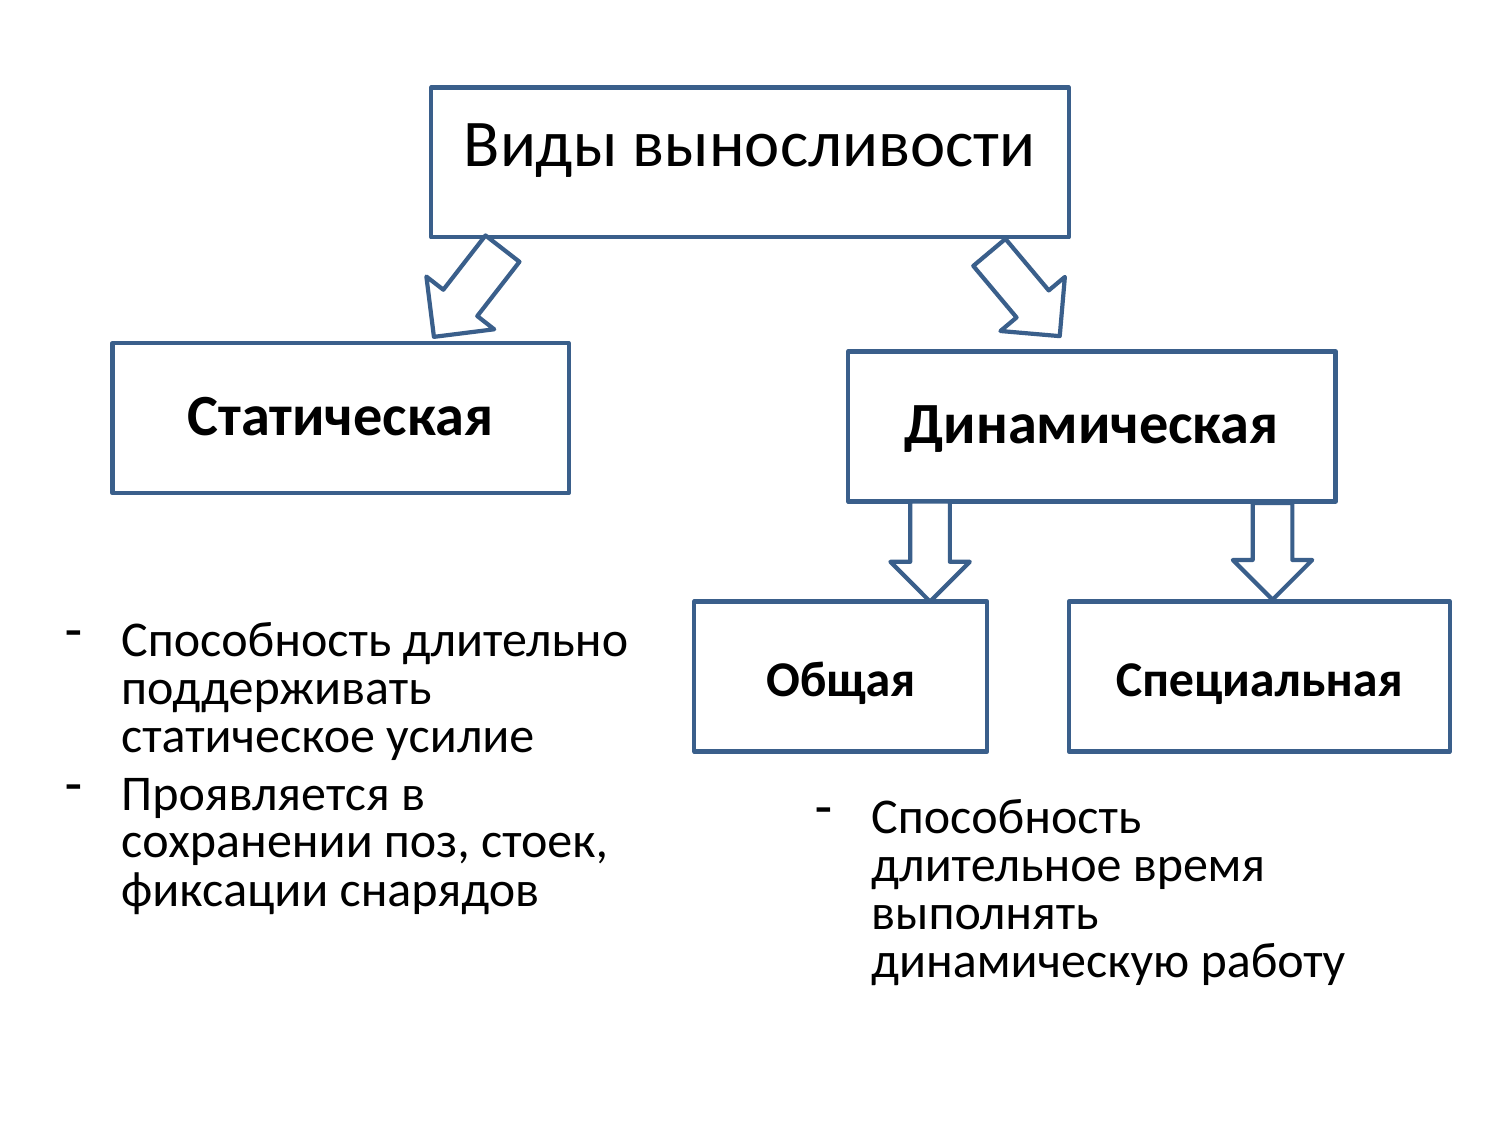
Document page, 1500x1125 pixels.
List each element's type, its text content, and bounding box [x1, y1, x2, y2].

text_box Общая [692, 599, 989, 754]
title [75, 45, 1425, 233]
text_box Виды выносливости [429, 85, 1071, 239]
text_box [424, 233, 522, 339]
text_box [1230, 500, 1315, 602]
list Способность длительно поддерживать статическое усилие Проявляется в сохранении поз, стоек, фиксации снарядов [50, 610, 676, 1125]
text_box Статическая [110, 341, 571, 495]
text_box Специальная [1067, 599, 1452, 754]
text_box [888, 499, 972, 604]
list Способность длительное время выполнять динамическую работу [800, 787, 1407, 1038]
text_box Динамическая [846, 349, 1338, 504]
text_box [971, 236, 1067, 339]
